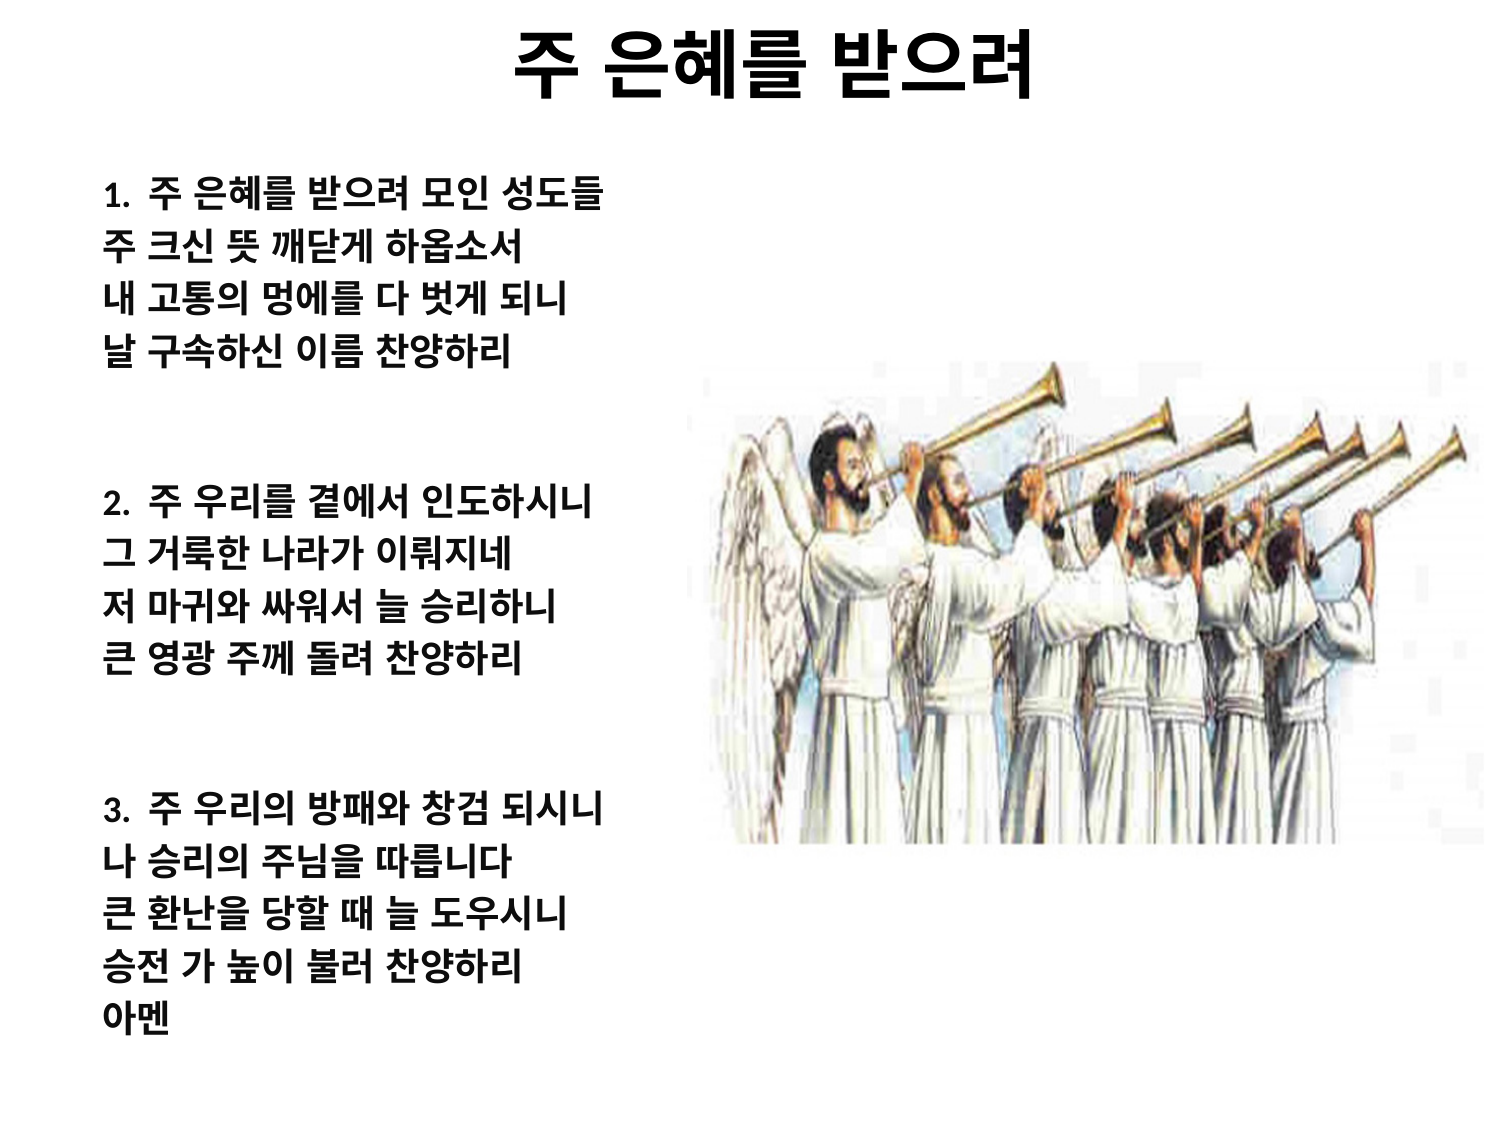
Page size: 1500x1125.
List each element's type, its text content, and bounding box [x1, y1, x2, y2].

title 주 은혜를 받으려 [474, 24, 1075, 100]
picture [687, 267, 1500, 927]
subtitle 1. 주 은혜를 받으려 모인 성도들 주 크신 뜻 깨닫게 하옵소서 내 고통의 멍에를 다 벗게 되니 날 구속하신 이름 찬양하리 2. 주 우리를 곁에서 인도하시니 그 거룩한 나라가 이뤄지네 저 마귀와 싸워서 늘 승리하니 큰 영광 주께 돌려 찬양하리 3. 주 우리의 방패와 창검 되시니 나 승리의 주님을 따릅니다 큰 환난을 당할 때 늘 도우시니 승전 가 높이 불러 찬양하리 아멘 [87, 162, 675, 875]
